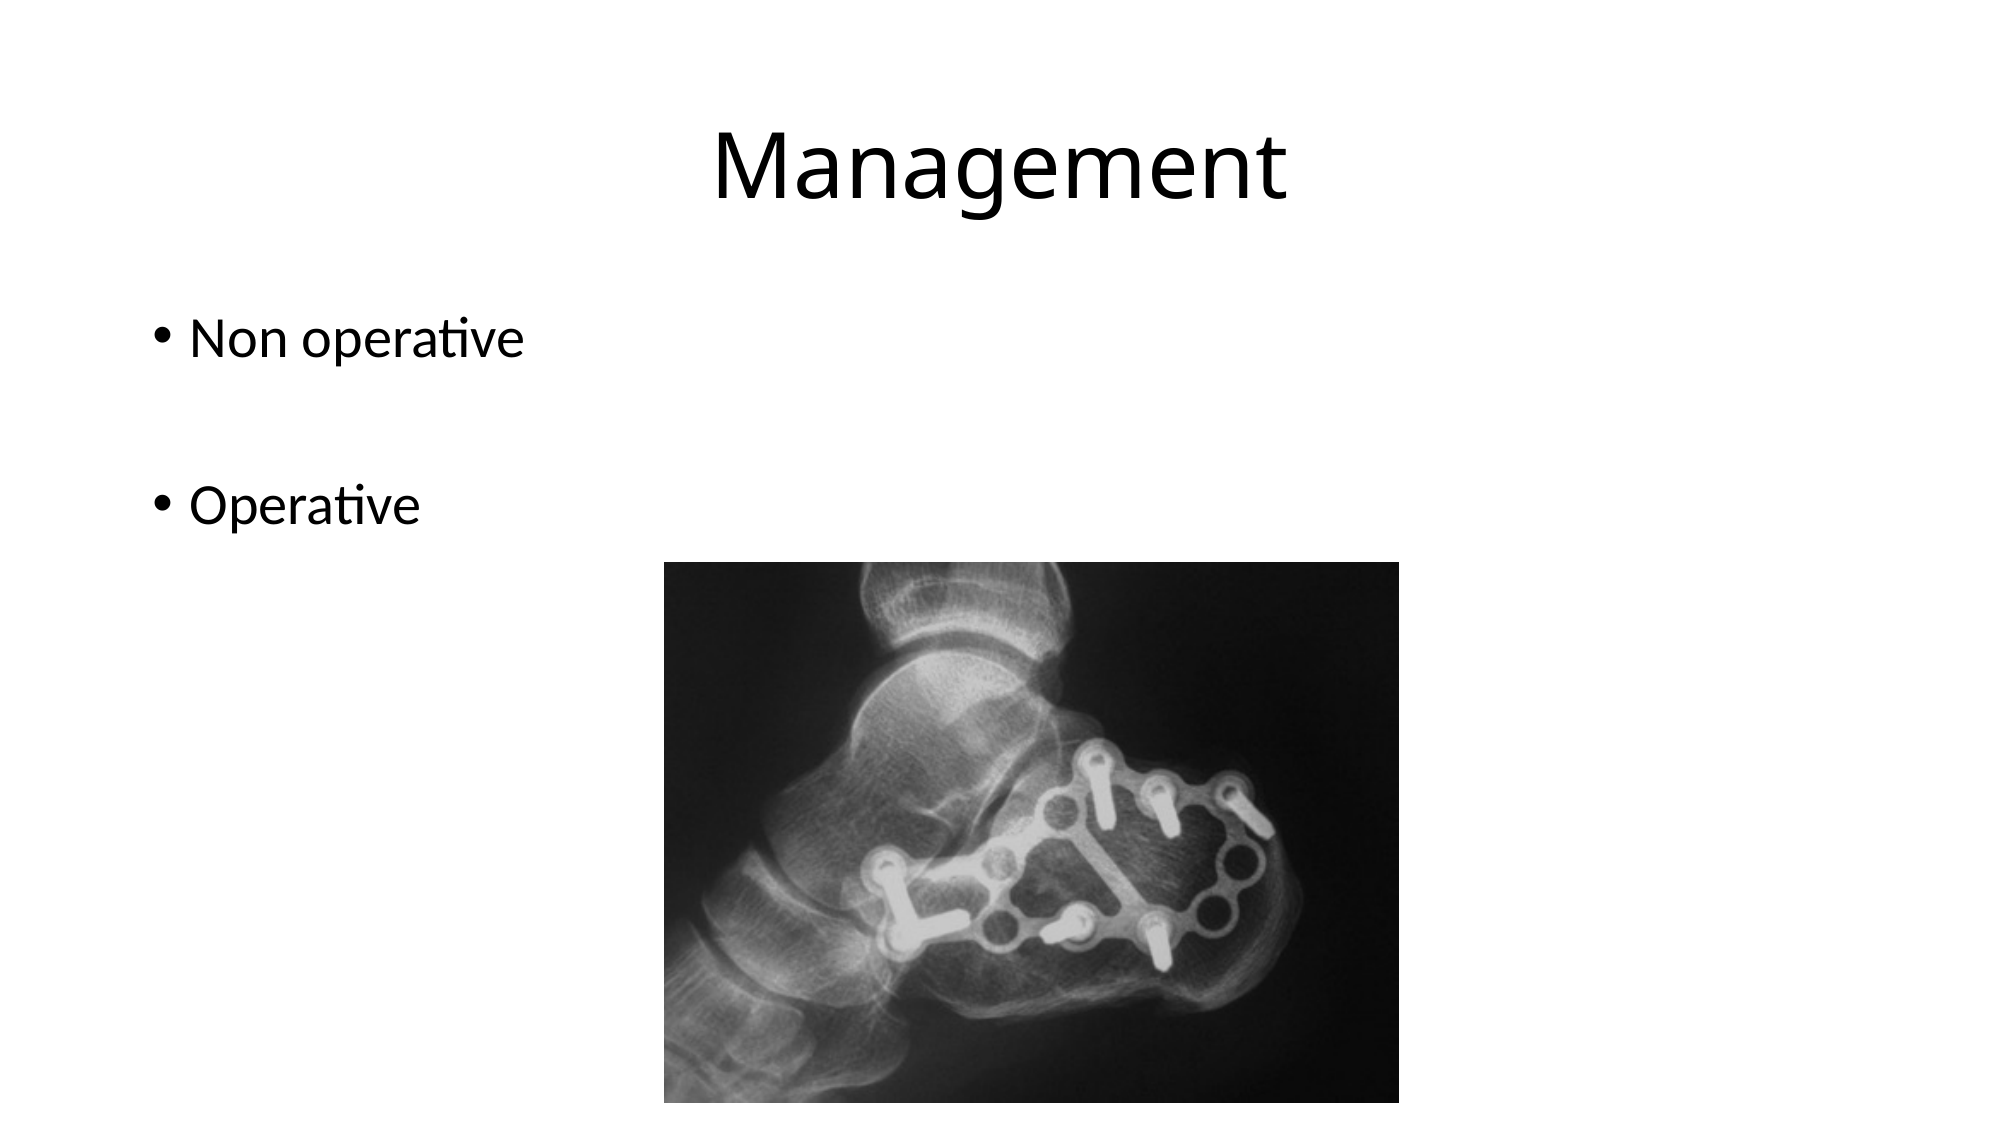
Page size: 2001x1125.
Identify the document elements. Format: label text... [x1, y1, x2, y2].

list Non operative Operative [137, 299, 1863, 1014]
title Management [137, 59, 1863, 278]
picture [663, 562, 1399, 1103]
